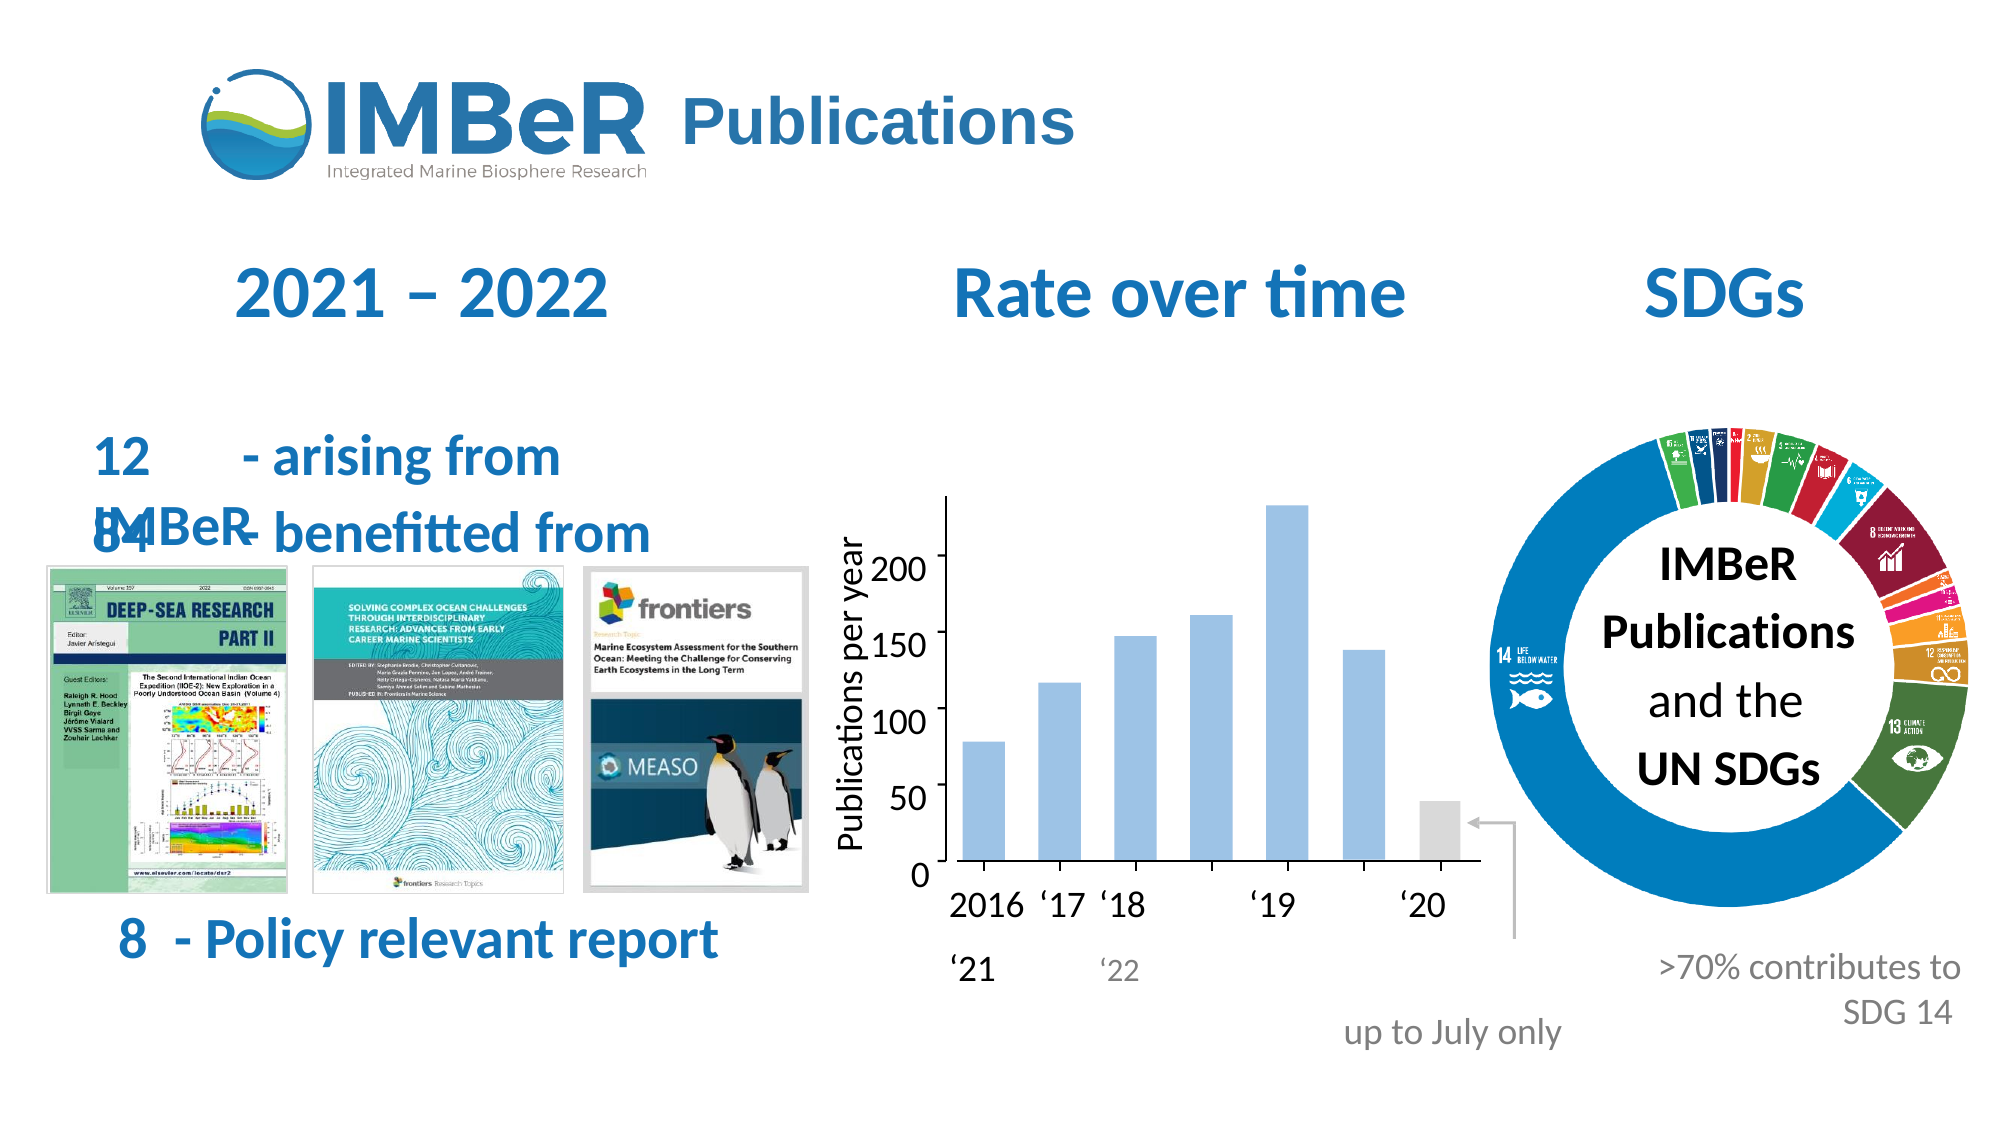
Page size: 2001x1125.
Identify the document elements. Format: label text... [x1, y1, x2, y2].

picture [582, 566, 809, 893]
text_box 0 [908, 847, 932, 895]
picture [200, 69, 646, 180]
text_box 2021 – 2022 [233, 240, 613, 333]
text_box 100 [874, 694, 930, 742]
text_box 50 [886, 771, 929, 819]
text_box SDGs [1643, 240, 1808, 333]
text_box 200 [874, 541, 930, 589]
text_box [46, 565, 288, 894]
text_box 12 - arising from IMBeR [90, 415, 685, 491]
text_box Rate over time [951, 240, 1414, 333]
text_box Publications per year [831, 530, 874, 855]
text_box 8 - Policy relevant report [90, 898, 778, 971]
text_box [937, 495, 947, 863]
text_box 150 [874, 618, 930, 666]
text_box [1455, 410, 2000, 937]
title Publications [679, 76, 1179, 267]
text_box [956, 505, 1451, 940]
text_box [312, 565, 564, 894]
text_box 2016 ‘17 ‘18 ‘19 ‘20 ‘21 ‘22 up to July only [946, 867, 1566, 1053]
text_box 84 - benefitted from IMBeR [90, 491, 778, 634]
text_box >70% contributes to SDG 14 [1607, 945, 1977, 1039]
